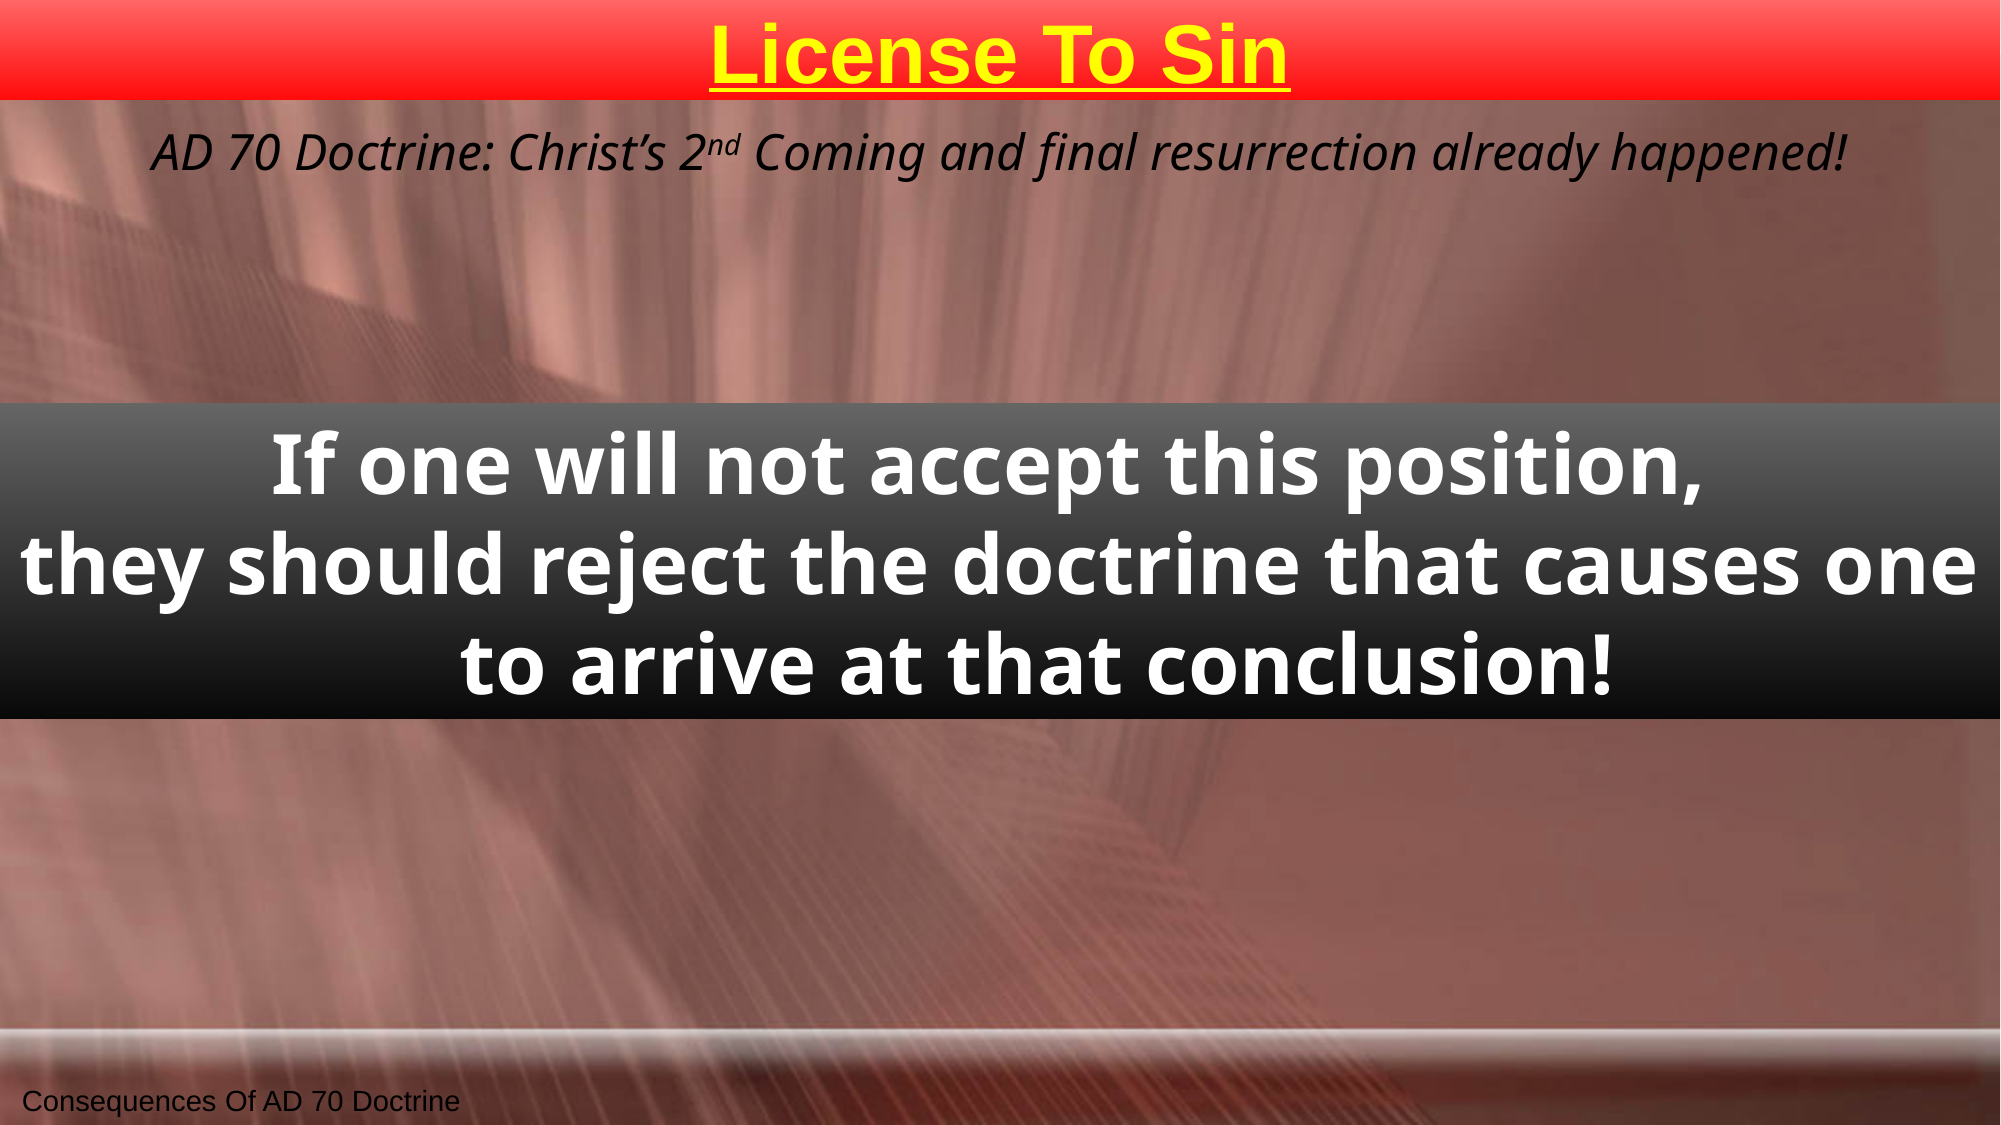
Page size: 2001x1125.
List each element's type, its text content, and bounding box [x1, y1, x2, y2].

text_box If one will not accept this position, they should reject the doctrine that causes one to arrive at that conclusion! [0, 403, 2000, 719]
picture [0, 0, 2001, 1125]
title License To Sin [0, 0, 2000, 100]
footer Consequences Of AD 70 Doctrine [4, 1074, 480, 1125]
text_box AD 70 Doctrine: Christ’s 2nd Coming and final resurrection already happened! [0, 113, 2000, 189]
